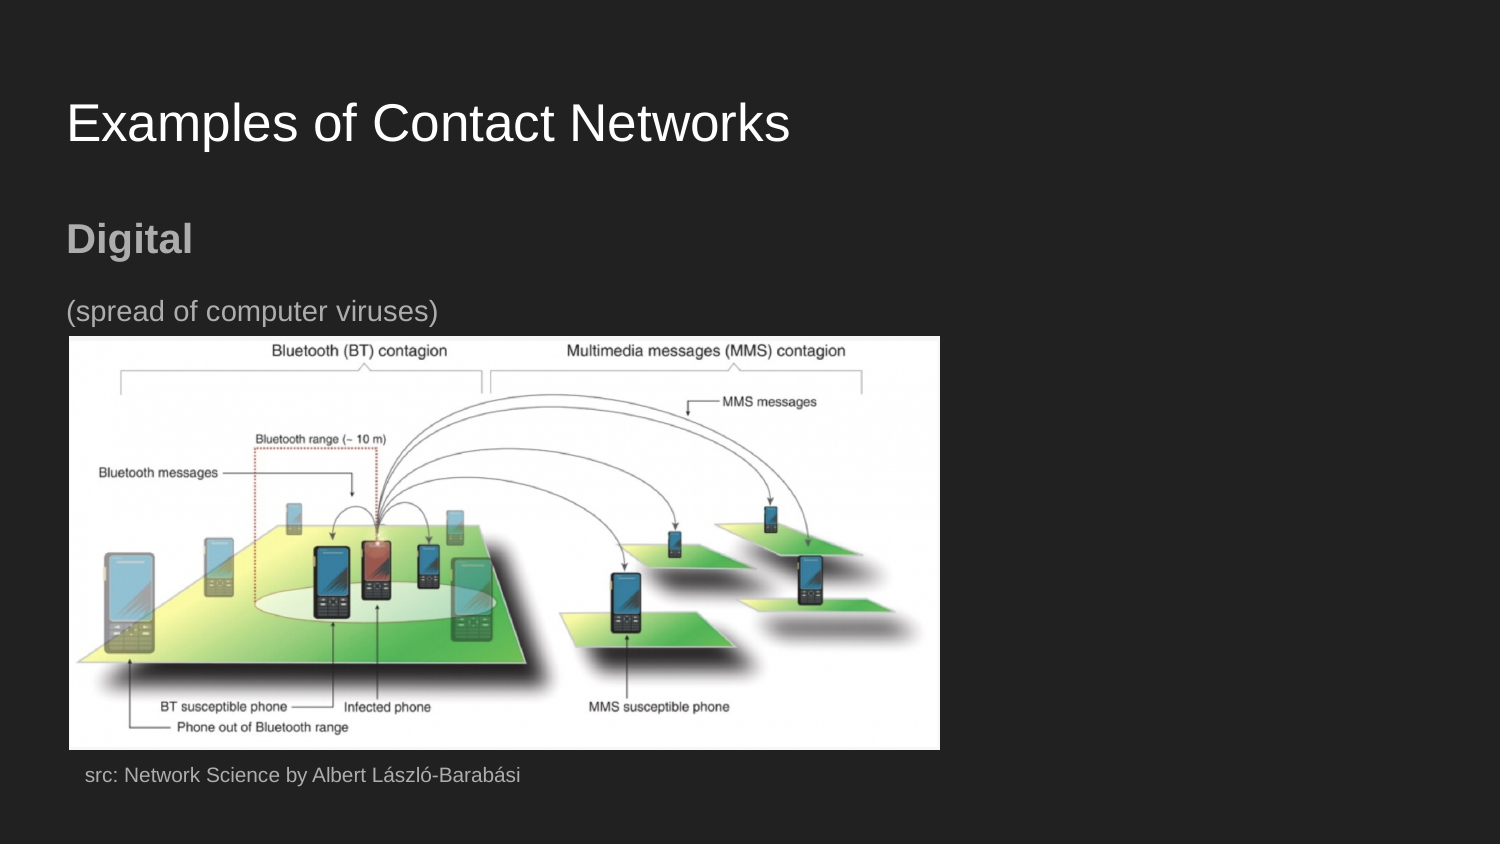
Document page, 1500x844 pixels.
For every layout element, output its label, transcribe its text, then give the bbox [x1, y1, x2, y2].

picture [69, 335, 940, 750]
title Examples of Contact Networks [51, 72, 1449, 167]
list Digital (spread of computer viruses) [51, 189, 1449, 750]
text_box src: Network Science by Albert László-Barabási [69, 749, 986, 800]
